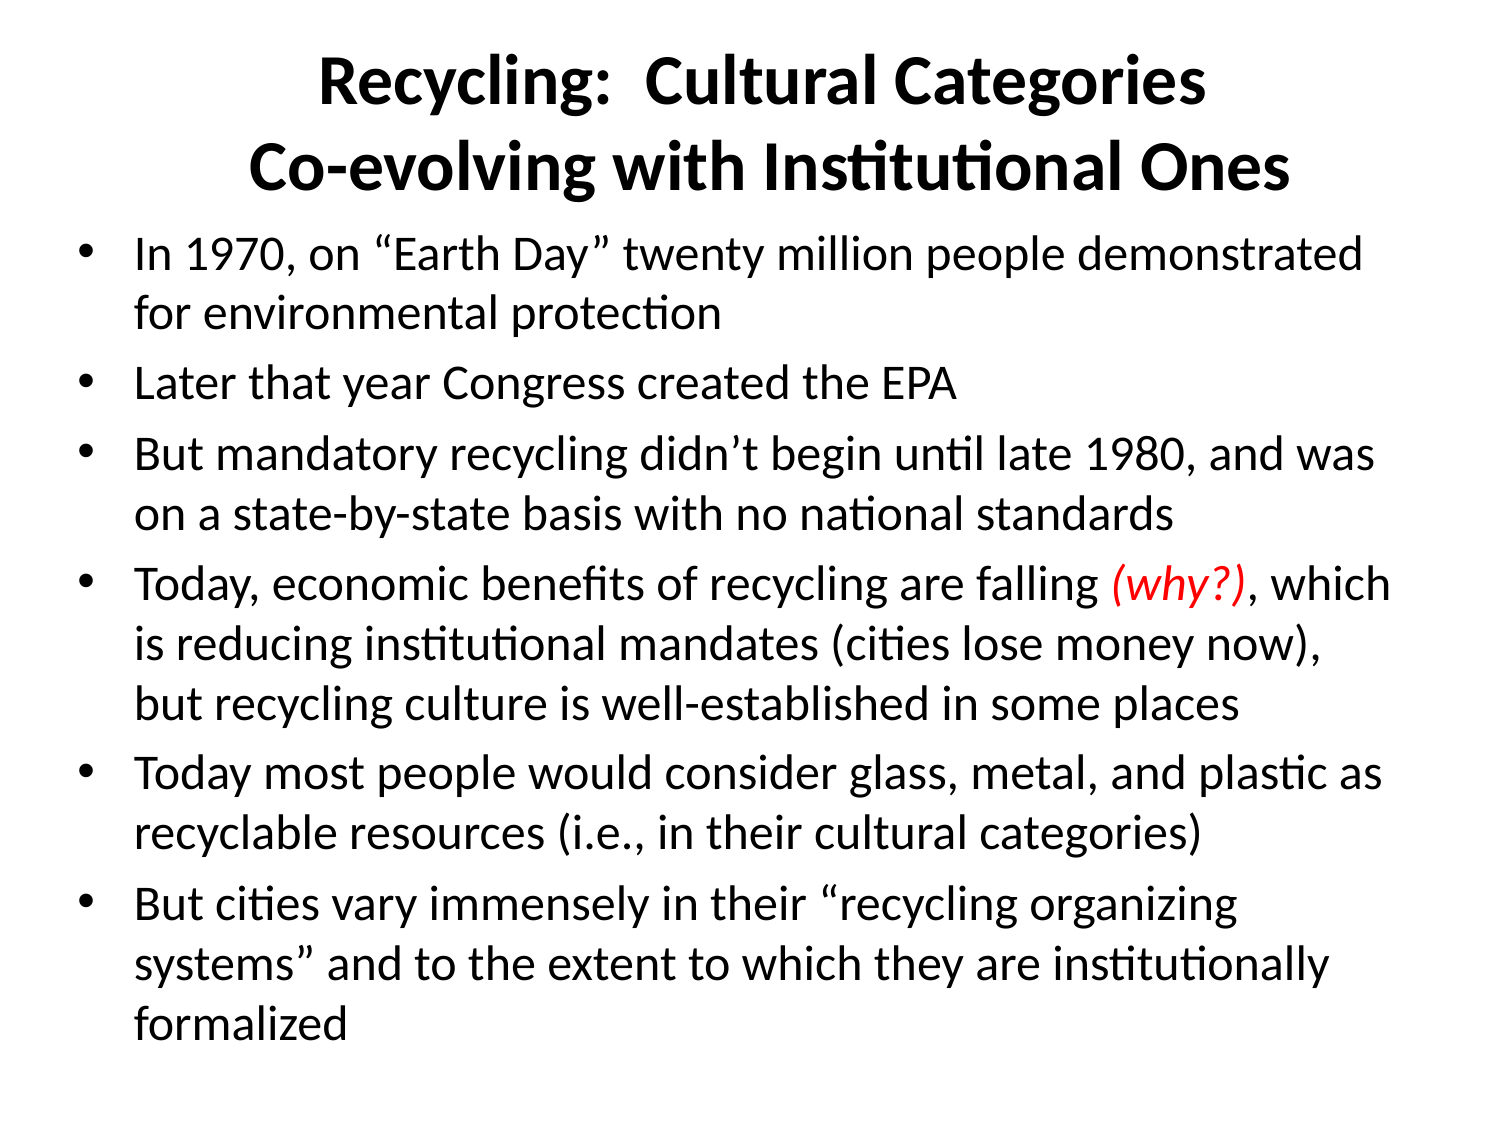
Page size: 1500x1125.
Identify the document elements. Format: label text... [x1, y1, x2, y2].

list In 1970, on “Earth Day” twenty million people demonstrated for environmental protection Later that year Congress created the EPA But mandatory recycling didn’t begin until late 1980, and was on a state-by-state basis with no national standards Today, economic benefits of recycling are falling (why?), which is reducing institutional mandates (cities lose money now), but recycling culture is well-established in some places Today most people would consider glass, metal, and plastic as recyclable resources (i.e., in their cultural categories) But cities vary immensely in their “recycling organizing systems” and to the extent to which they are institutionally formalized [62, 212, 1413, 1013]
title Recycling: Cultural Categories Co-evolving with Institutional Ones [24, 24, 1500, 213]
